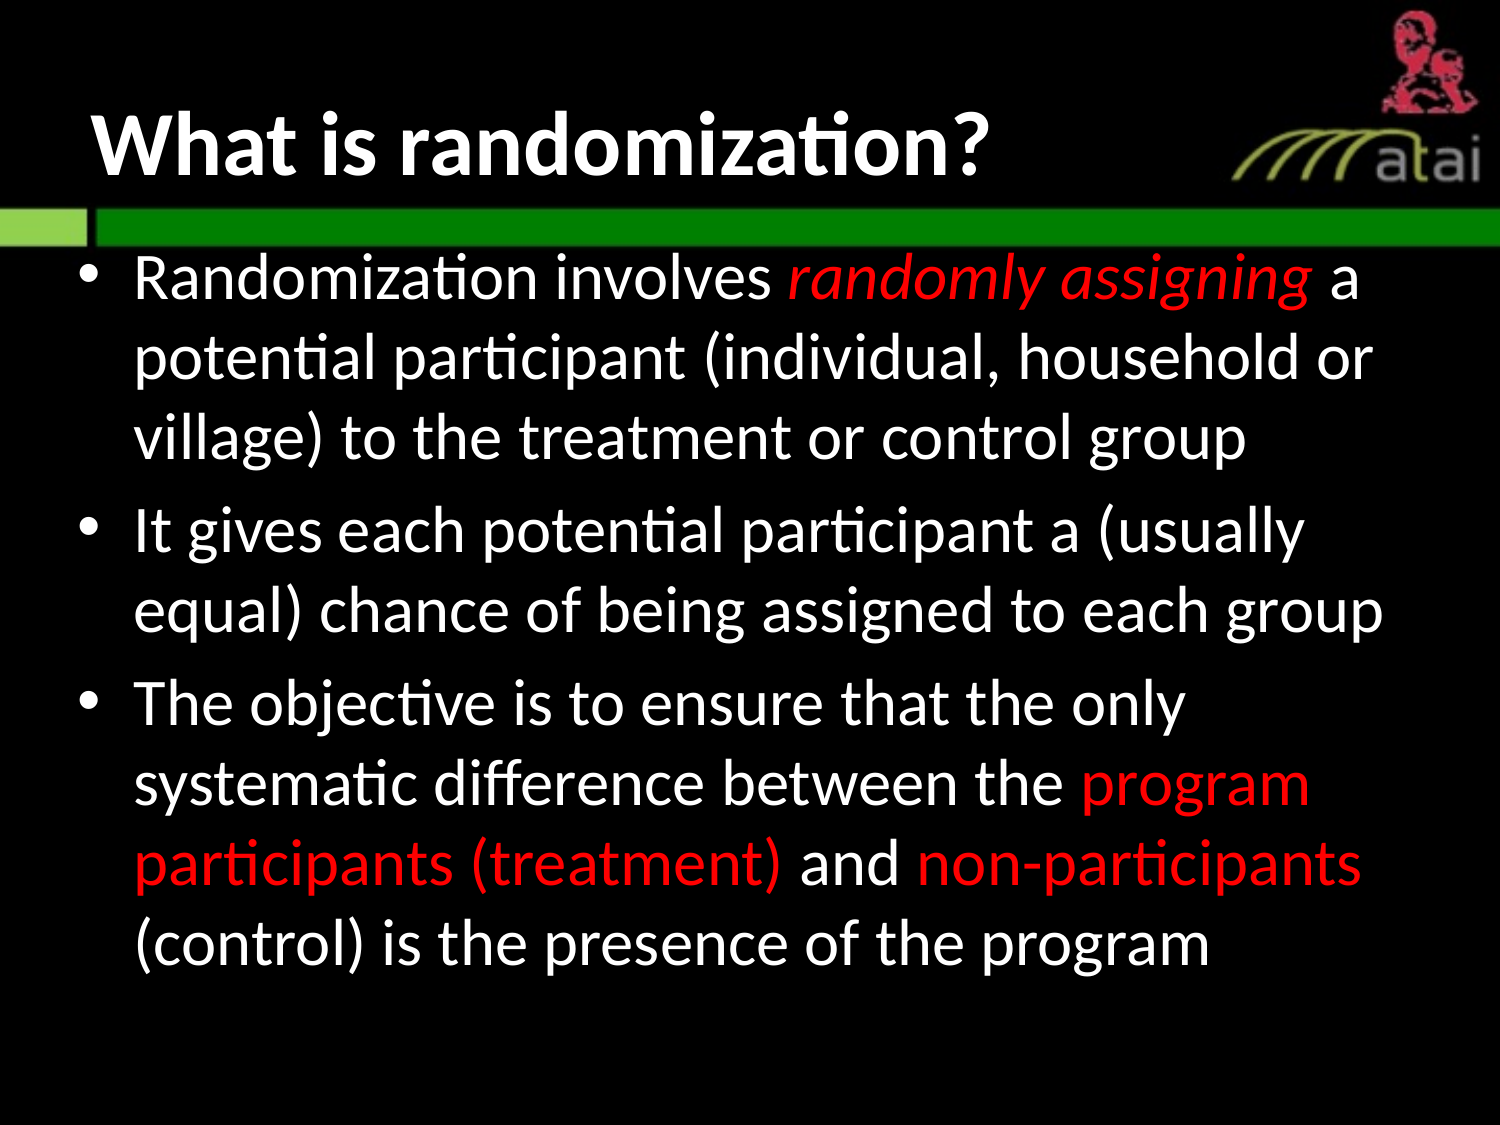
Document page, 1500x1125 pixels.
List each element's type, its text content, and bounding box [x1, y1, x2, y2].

picture [0, 1, 1500, 1125]
list Randomization involves randomly assigning a potential participant (individual, household or village) to the treatment or control group It gives each potential participant a (usually equal) chance of being assigned to each group The objective is to ensure that the only systematic difference between the program participants (treatment) and non-participants (control) is the presence of the program [62, 224, 1413, 968]
title What is randomization? [74, 44, 1426, 233]
